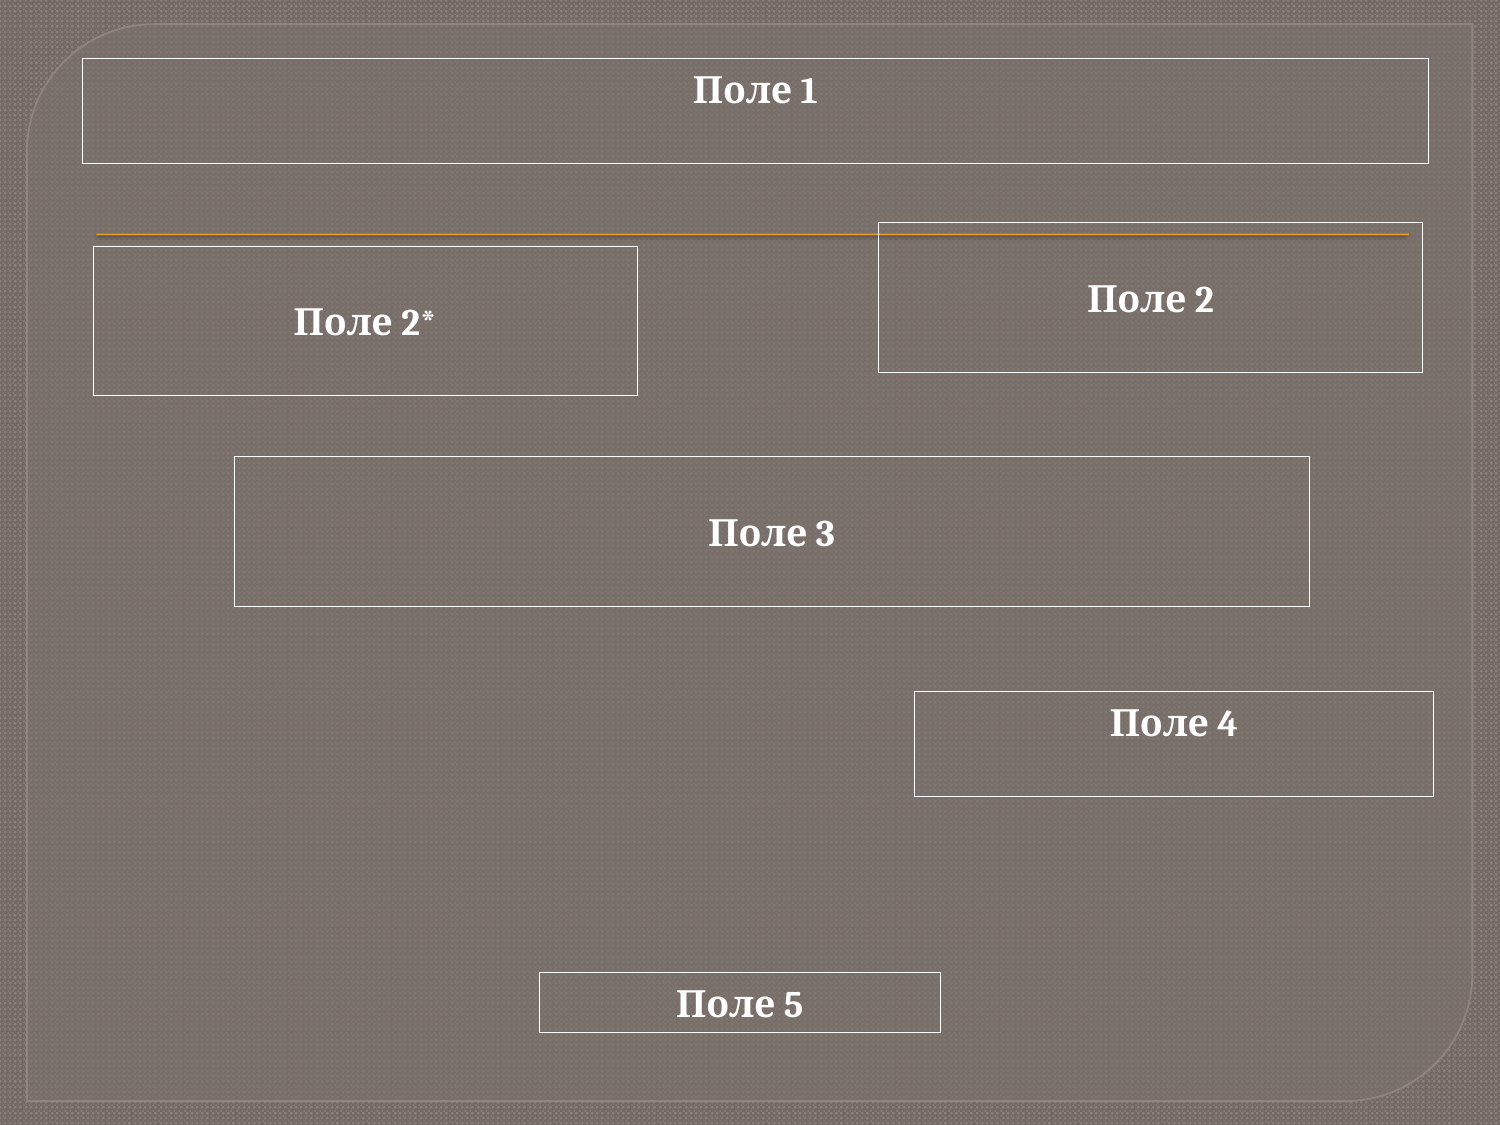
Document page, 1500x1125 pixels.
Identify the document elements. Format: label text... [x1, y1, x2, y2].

text_box Поле 2* [93, 246, 638, 396]
text_box Поле 4 [914, 691, 1434, 797]
text_box Поле 2 [878, 222, 1423, 373]
text_box Поле 3 [234, 456, 1310, 607]
text_box Поле 5 [539, 972, 941, 1033]
text_box Поле 1 [82, 58, 1429, 164]
